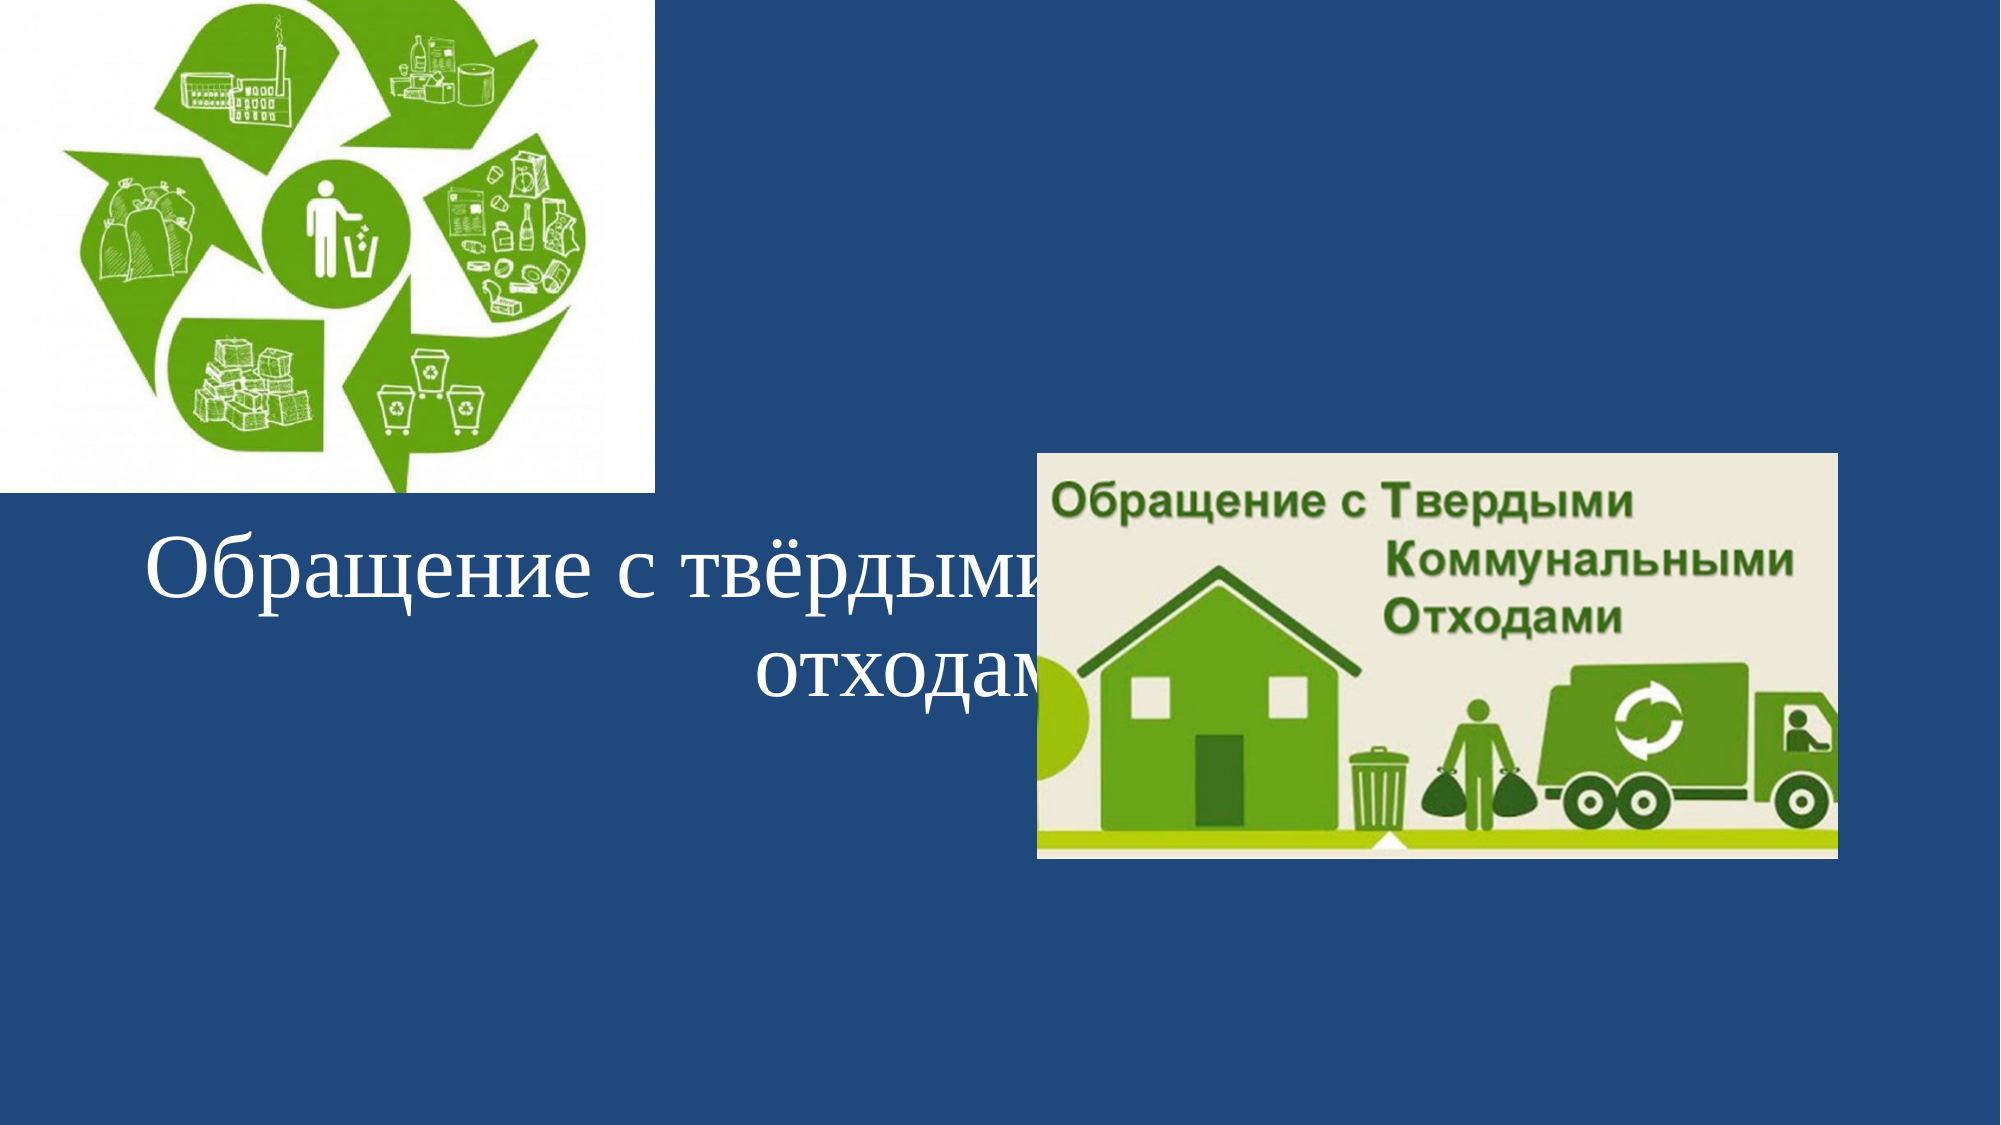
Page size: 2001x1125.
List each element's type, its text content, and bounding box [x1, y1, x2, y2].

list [0, 0, 655, 493]
title Обращение с твёрдыми коммунальными отходами [74, 508, 1037, 726]
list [1037, 453, 1838, 859]
